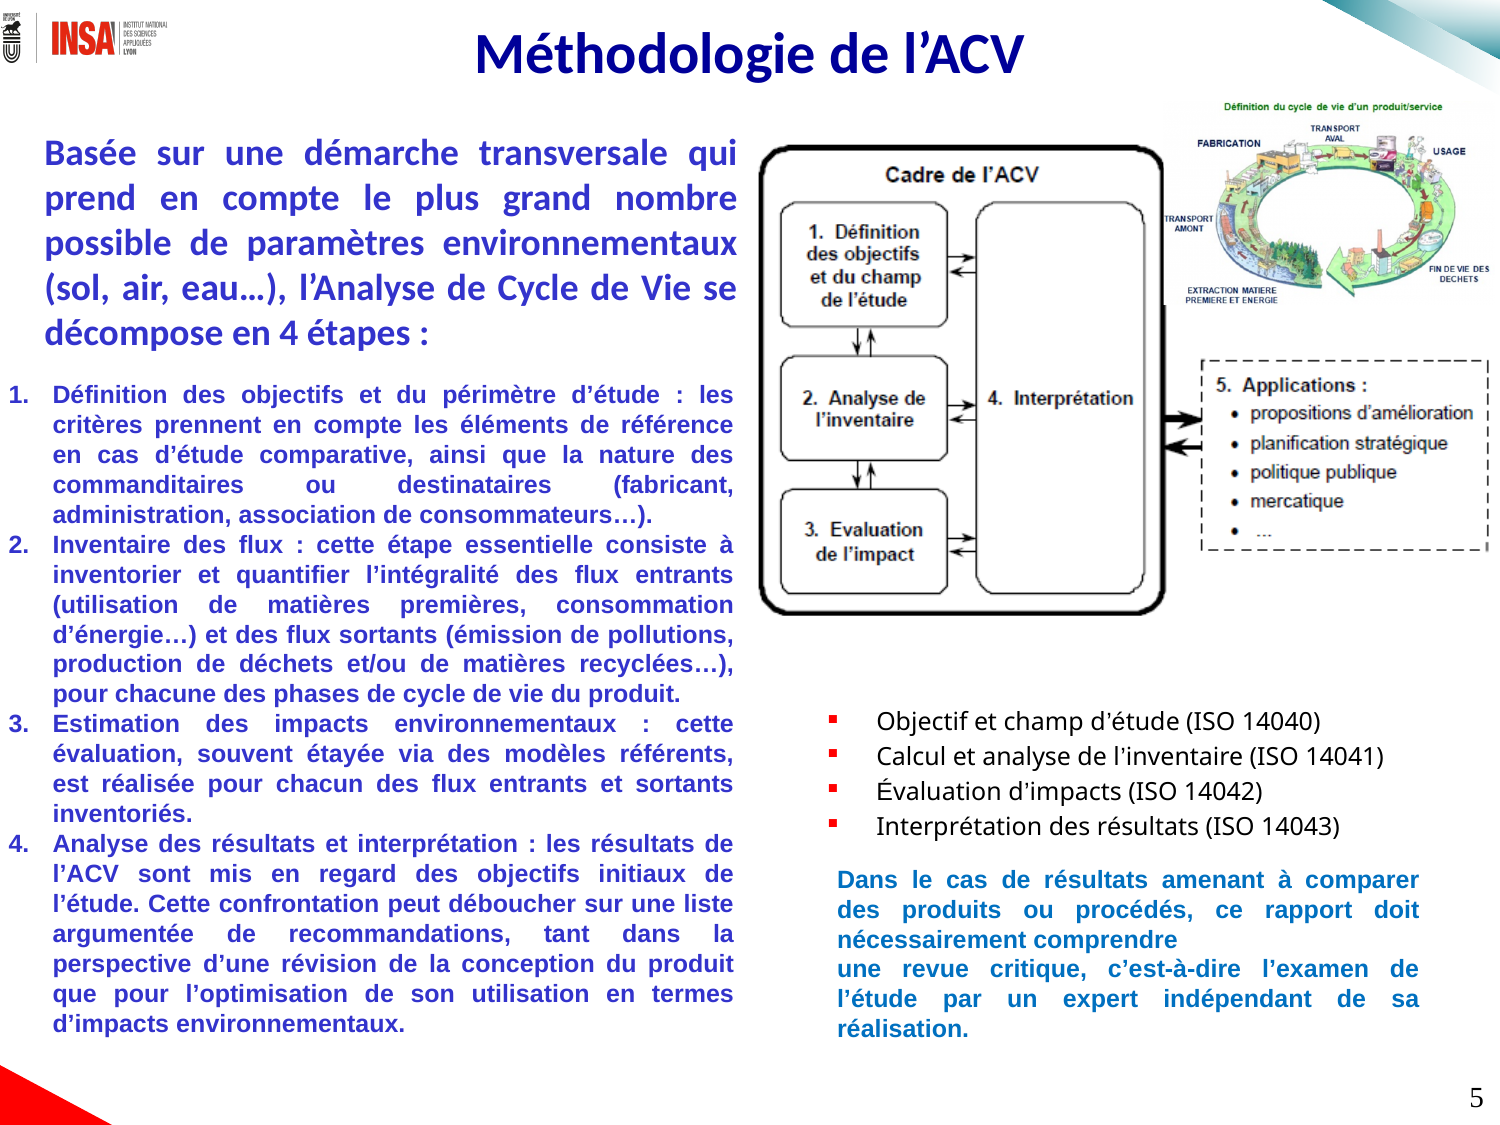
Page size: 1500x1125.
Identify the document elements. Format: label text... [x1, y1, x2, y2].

slide_number 5 [1387, 1070, 1500, 1110]
text_box Basée sur une démarche transversale qui prend en compte le plus grand nombre possible de paramètres environnementaux (sol, air, eau…), l’Analyse de Cycle de Vie se décompose en 4 étapes : [14, 122, 750, 360]
text_box Méthodologie de l’ACV [459, 7, 1041, 93]
text_box Dans le cas de résultats amenant à comparer des produits ou procédés, ce rapport doit nécessairement comprendre une revue critique, c’est-à-dire l’examen de l’étude par un expert indépendant de sa réalisation. [822, 856, 1436, 1051]
text_box Objectif et champ d’étude (ISO 14040) Calcul et analyse de l’inventaire (ISO 14041) Évaluation d’impacts (ISO 14042) Interprétation des résultats (ISO 14043) [812, 698, 1469, 856]
text_box Définition des objectifs et du périmètre d’étude : les critères prennent en compte les éléments de référence en cas d’étude comparative, ainsi que la nature des commanditaires ou destinataires (fabricant, administration, association de consommateurs…). Inventaire des flux : cette étape essentielle consiste à inventorier et quantifier l’intégralité des flux entrants (utilisation de matières premières, consommation d’énergie…) et des flux sortants (émission de pollutions, production de déchets et/ou de matières recyclées…), pour chacune des phases de cycle de vie du produit. Estimation des impacts environnementaux : cette évaluation, souvent étayée via des modèles référents, est réalisée pour chacun des flux entrants et sortants inventoriés. Analyse des résultats et interprétation : les résultats de l’ACV sont mis en regard des objectifs initiaux de l’étude. Cette confrontation peut déboucher sur une liste argumentée de recommandations, tant dans la perspective d’une révision de la conception du produit que pour l’optimisation de son utilisation en termes d’impacts environnementaux. [0, 371, 750, 1045]
picture [748, 101, 1495, 628]
